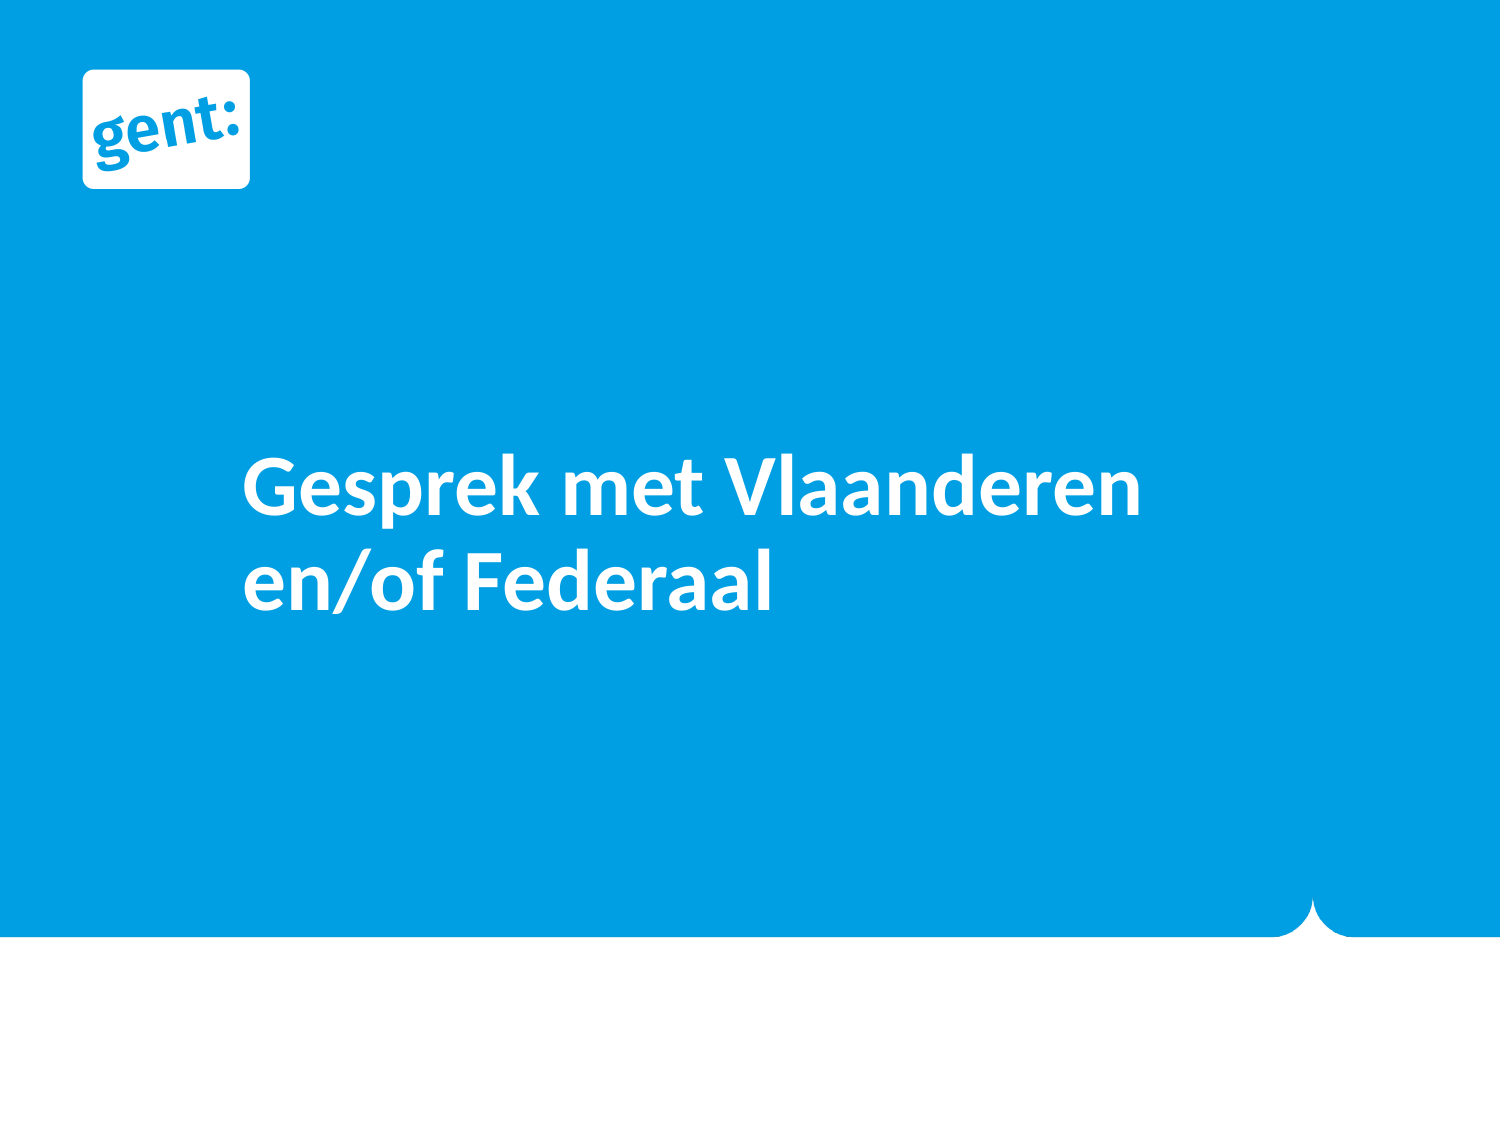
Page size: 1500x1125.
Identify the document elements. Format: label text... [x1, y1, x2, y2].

picture [0, 905, 1500, 1125]
picture [83, 70, 249, 188]
title Gesprek met Vlaanderen en/of Federaal [242, 250, 1310, 631]
